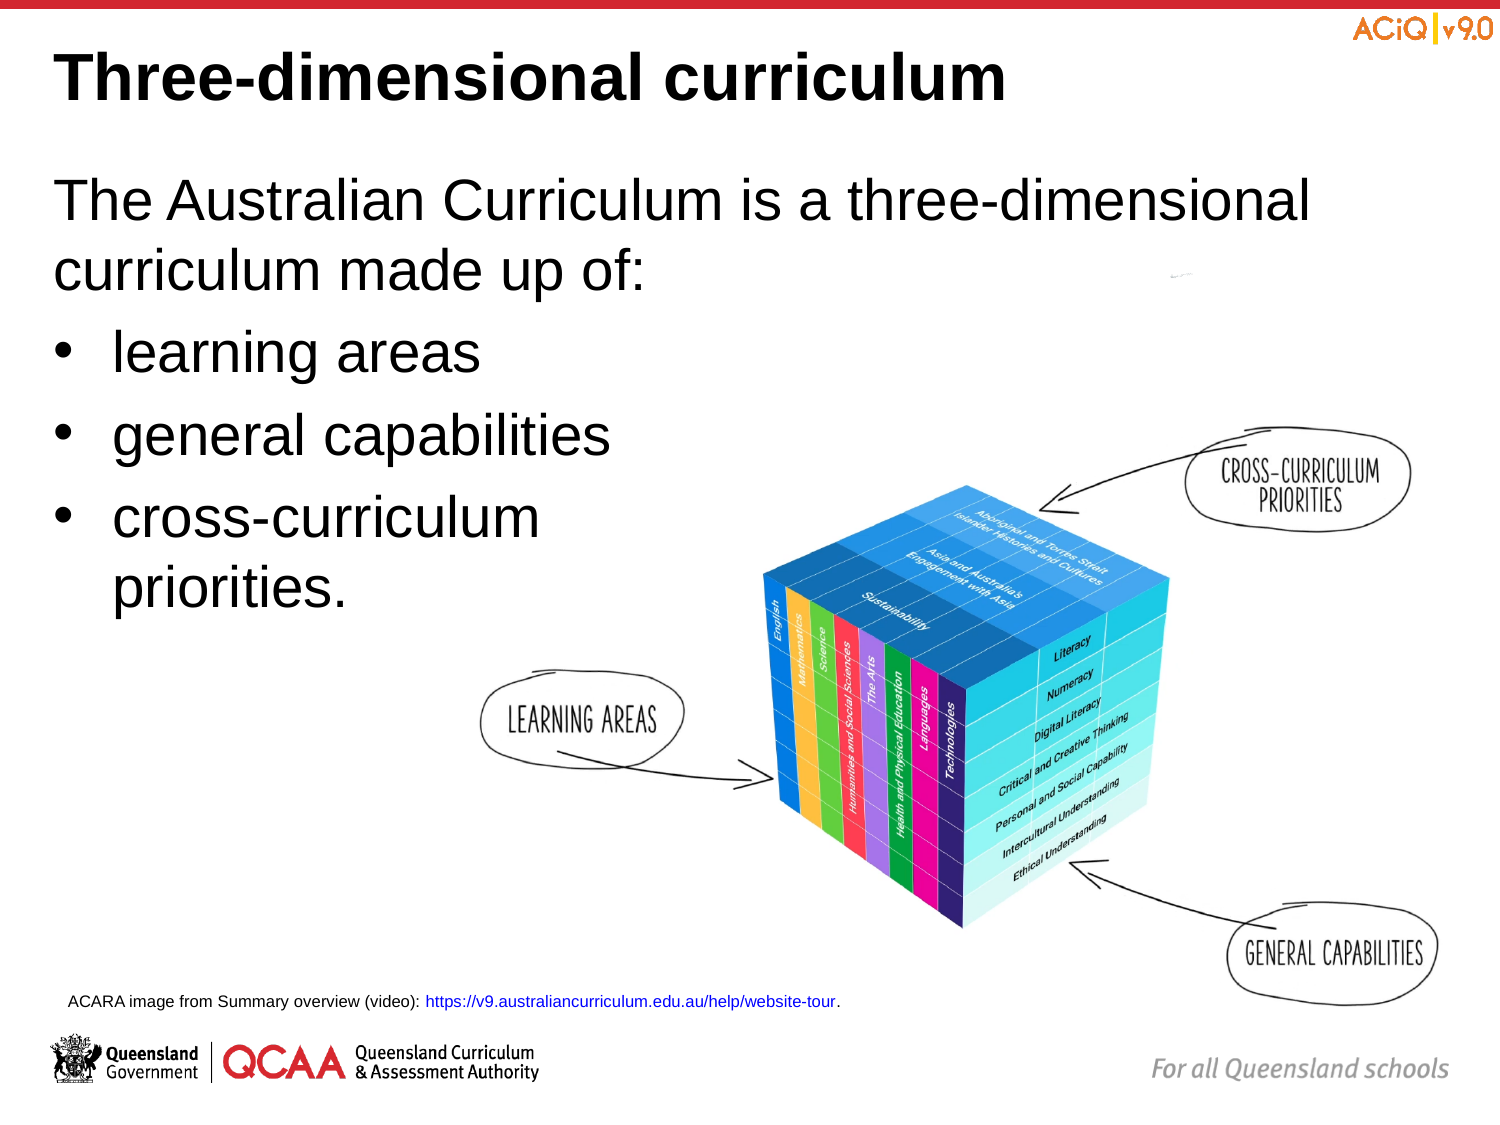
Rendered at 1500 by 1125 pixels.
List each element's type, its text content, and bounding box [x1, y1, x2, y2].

picture [1152, 1057, 1449, 1082]
picture [50, 1033, 539, 1083]
picture [417, 401, 1500, 1011]
title Three-dimensional curriculum [53, 42, 1447, 116]
picture [1351, 11, 1494, 45]
text_box ACARA image from Summary overview (video): https://v9.australiancurriculum.edu.au/help/website-tour. [53, 982, 1220, 1018]
list The Australian Curriculum is a three-dimensional curriculum made up of: learning areas general capabilities cross-curriculum priorities. [53, 161, 1447, 982]
